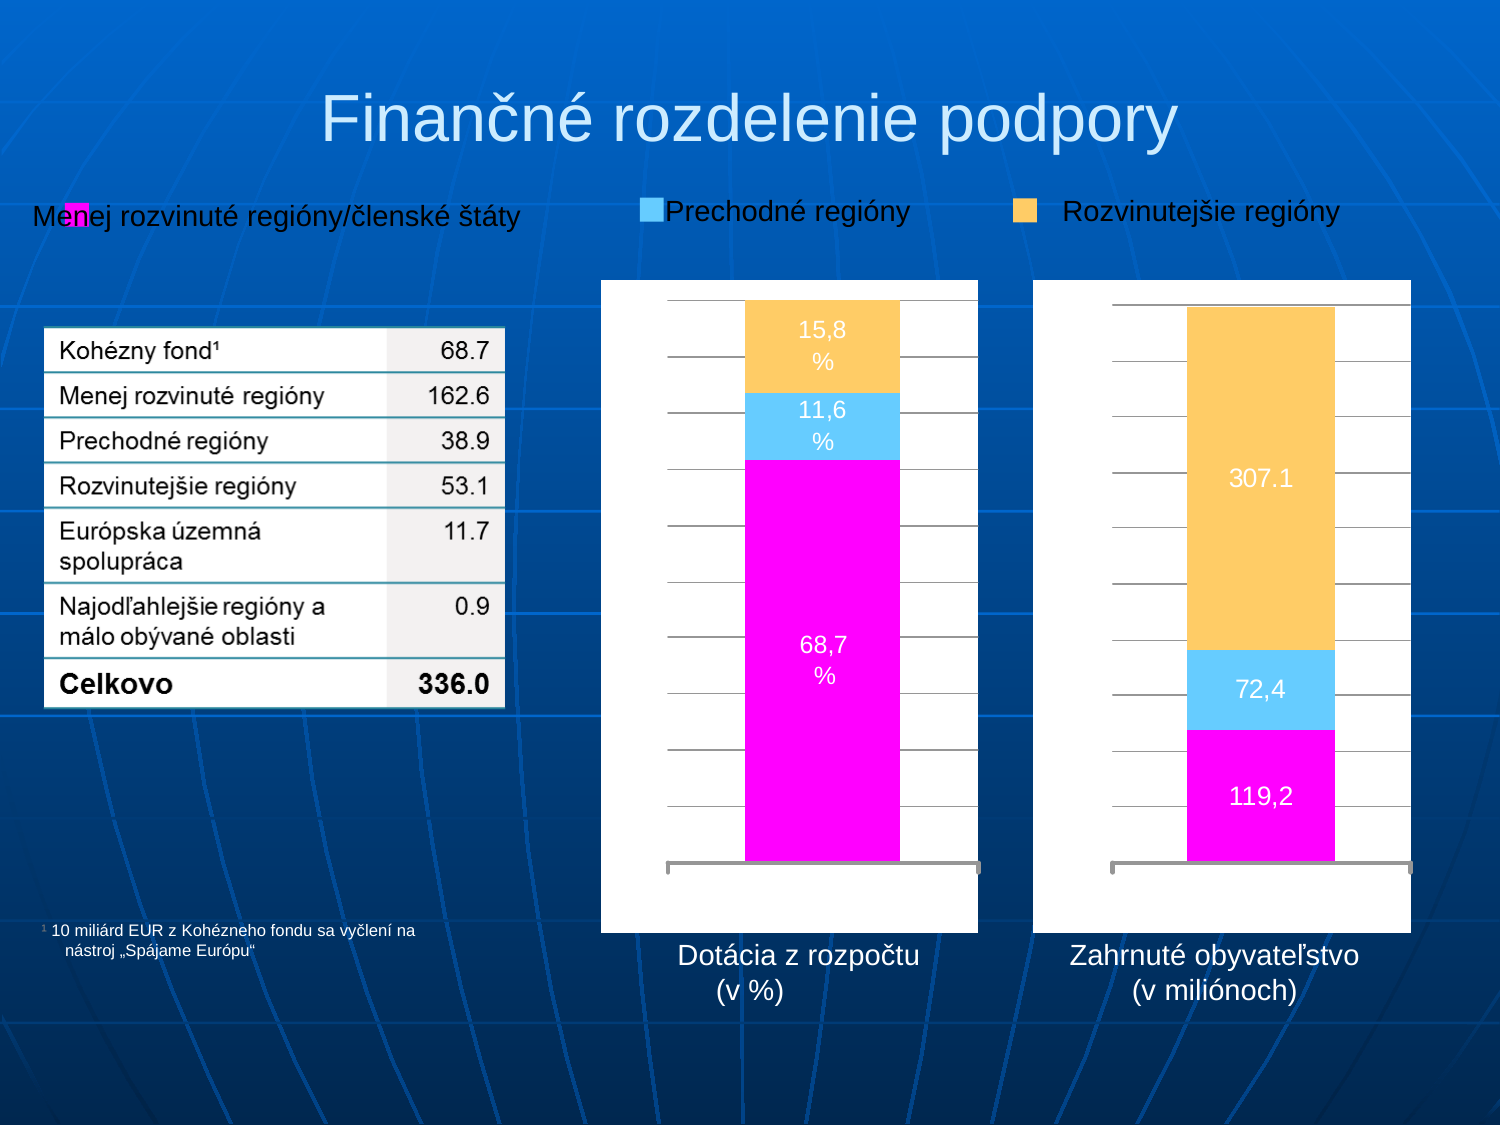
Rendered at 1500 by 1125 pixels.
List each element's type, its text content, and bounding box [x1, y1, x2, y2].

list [40, 325, 508, 718]
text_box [639, 191, 904, 228]
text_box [592, 271, 987, 940]
text_box ¹ 10 miliárd EUR z Kohézneho fondu sa vyčlení na nástroj „Spájame Európu“ [41, 912, 432, 967]
title Finančné rozdelenie podpory [75, 45, 1425, 185]
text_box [1024, 271, 1419, 940]
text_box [64, 196, 457, 233]
text_box Dotácia z rozpočtu (v %) [620, 948, 987, 1006]
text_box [1012, 192, 1358, 228]
text_box Zahrnuté obyvateľstvo (v miliónoch) [1043, 949, 1386, 1011]
